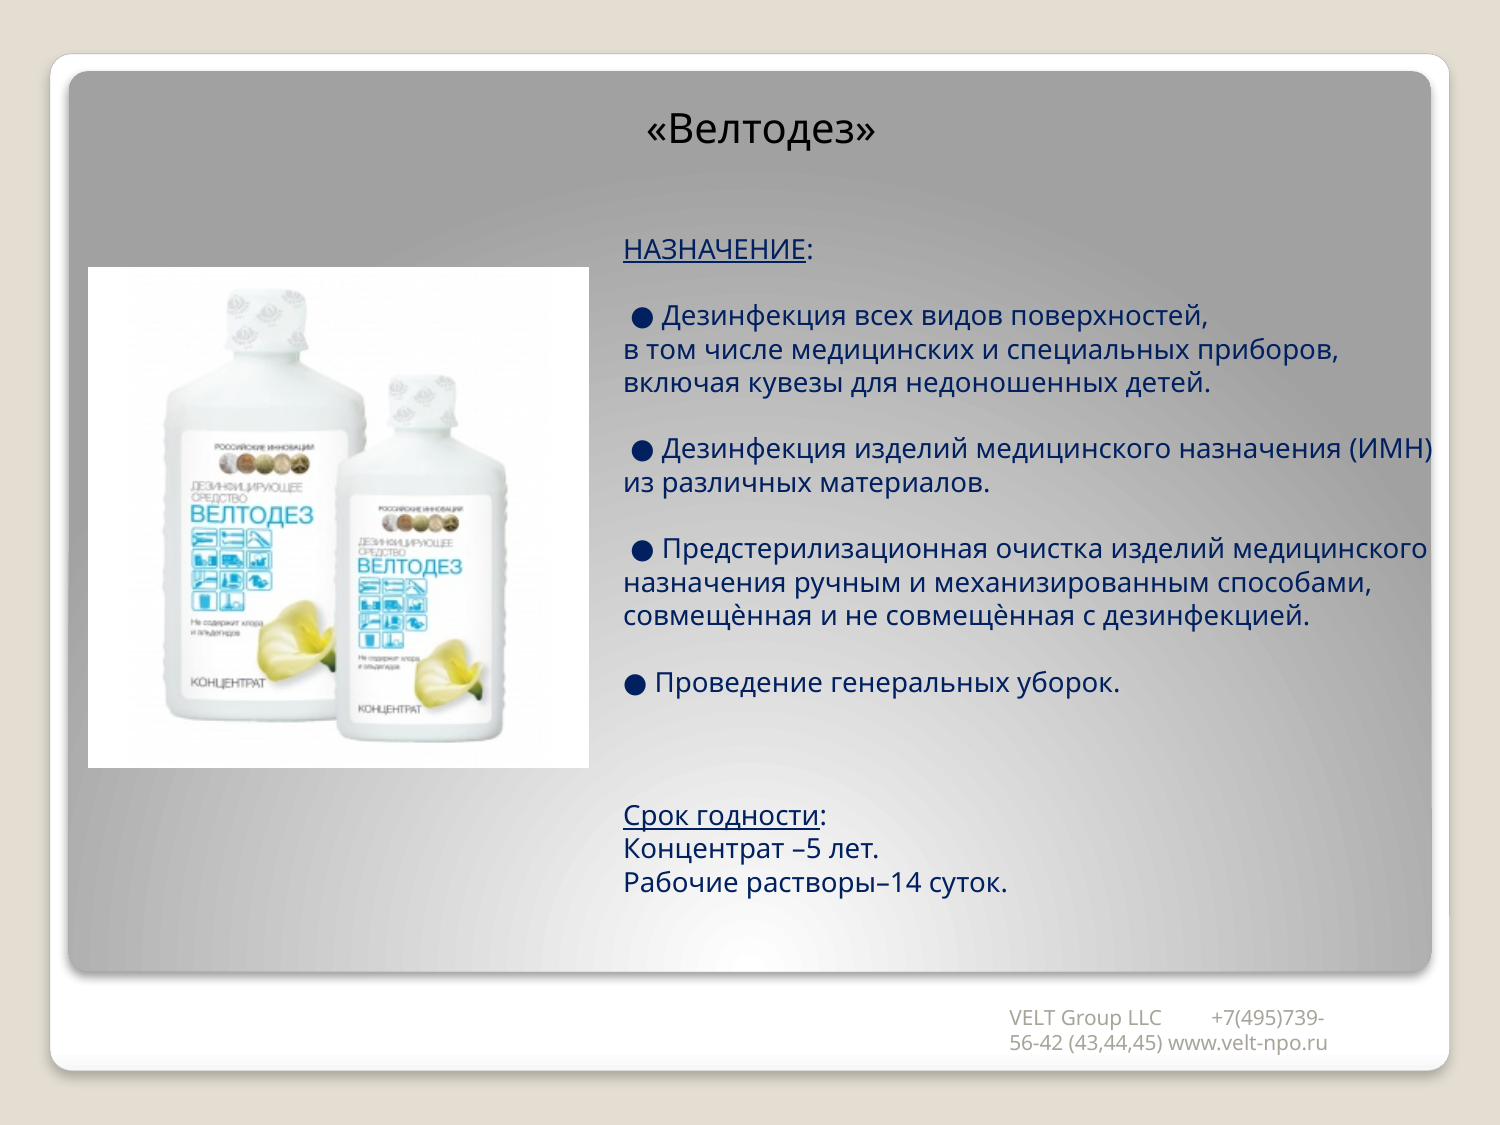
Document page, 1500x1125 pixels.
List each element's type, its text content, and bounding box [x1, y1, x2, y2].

picture [88, 266, 589, 768]
footer VELT Group LLC +7(495)739-56-42 (43,44,45) www.velt-npo.ru [994, 1002, 1370, 1063]
list «Велтодез» [82, 86, 1426, 162]
title НАЗНАЧЕНИЕ: ● Дезинфекция всех видов поверхностей, в том числе медицинских и специальных приборов, включая кувезы для недоношенных детей. ● Дезинфекция изделий медицинского назначения (ИМН) из различных материалов. ● Предстерилизационная очистка изделий медицинского назначения ручным и механизированным способами, совмещѐнная и не совмещѐнная с дезинфекцией. ● Проведение генеральных уборок. Срок годности: Концентрат –5 лет. Рабочие растворы–14 суток. [608, 219, 1455, 905]
